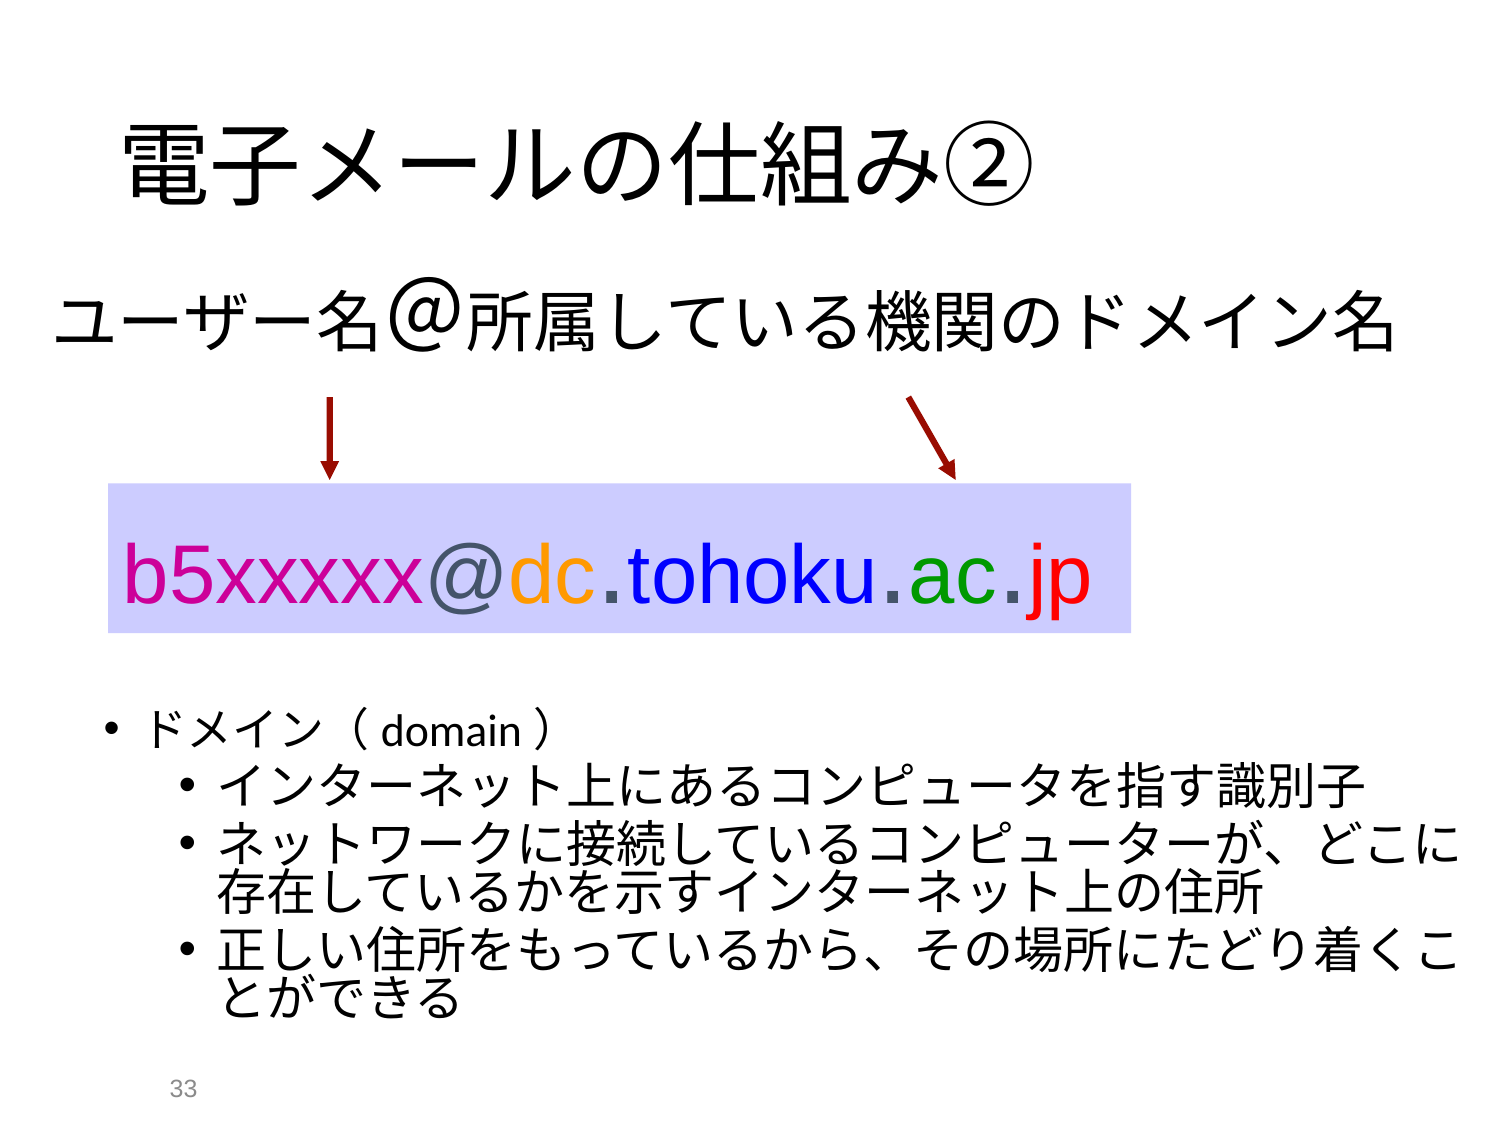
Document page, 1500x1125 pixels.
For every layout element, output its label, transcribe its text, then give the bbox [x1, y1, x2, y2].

text_box ユーザー名＠所属している機関のドメイン名 [36, 255, 1414, 371]
title 電子メールの仕組み② [103, 59, 1397, 255]
list ドメイン（domain） インターネット上にあるコンピュータを指す識別子 ネットワークに接続しているコンピューターが、どこに存在しているかを示すインターネット上の住所 正しい住所をもっているから、その場所にたどり着くことができる [88, 704, 1483, 1059]
text_box [908, 397, 956, 480]
slide_number 33 [0, 1050, 213, 1125]
text_box b5xxxxx@dc.tohoku.ac.jp [108, 483, 1132, 634]
text_box [323, 397, 336, 480]
